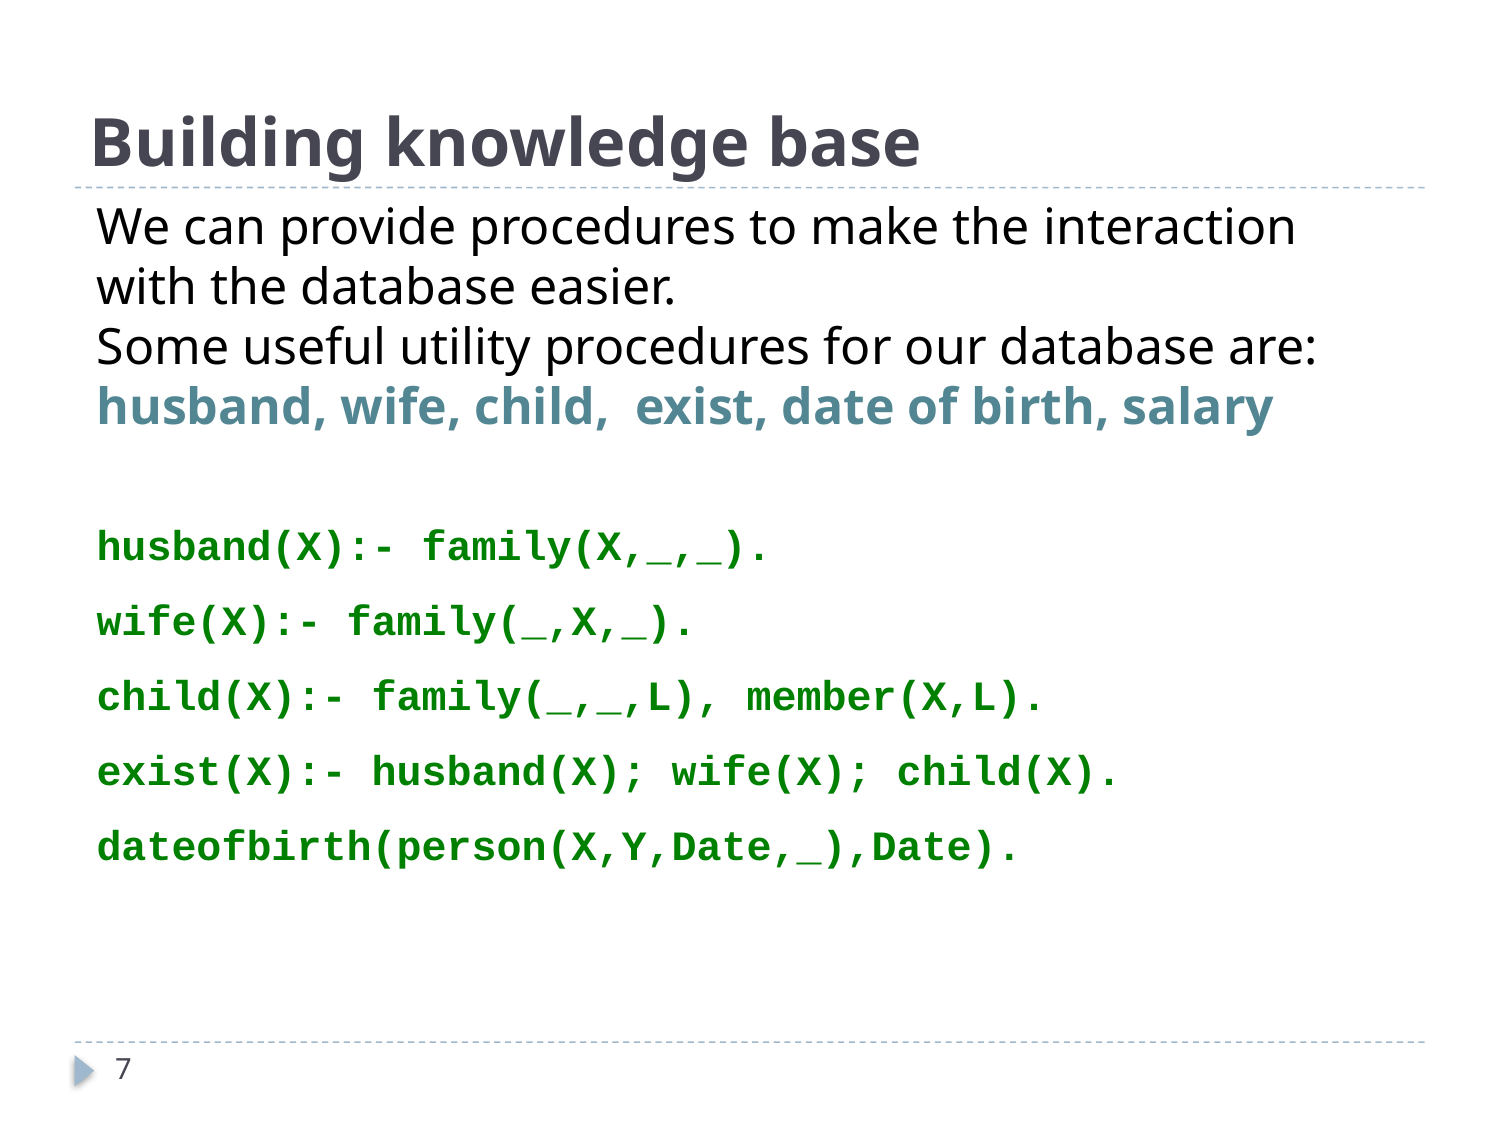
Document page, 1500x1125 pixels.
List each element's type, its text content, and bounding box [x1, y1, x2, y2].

text_box We can provide procedures to make the interaction with the database easier. Some useful utility procedures for our database are: husband, wife, child, exist, date of birth, salary husband(X):- family(X,_,_). wife(X):- family(_,X,_). child(X):- family(_,_,L), member(X,L). exist(X):- husband(X); wife(X); child(X). dateofbirth(person(X,Y,Date,_),Date). [81, 186, 1418, 877]
footer [475, 1042, 1051, 1103]
title Building knowledge base [75, 24, 1425, 188]
slide_number 7 [100, 1042, 426, 1103]
